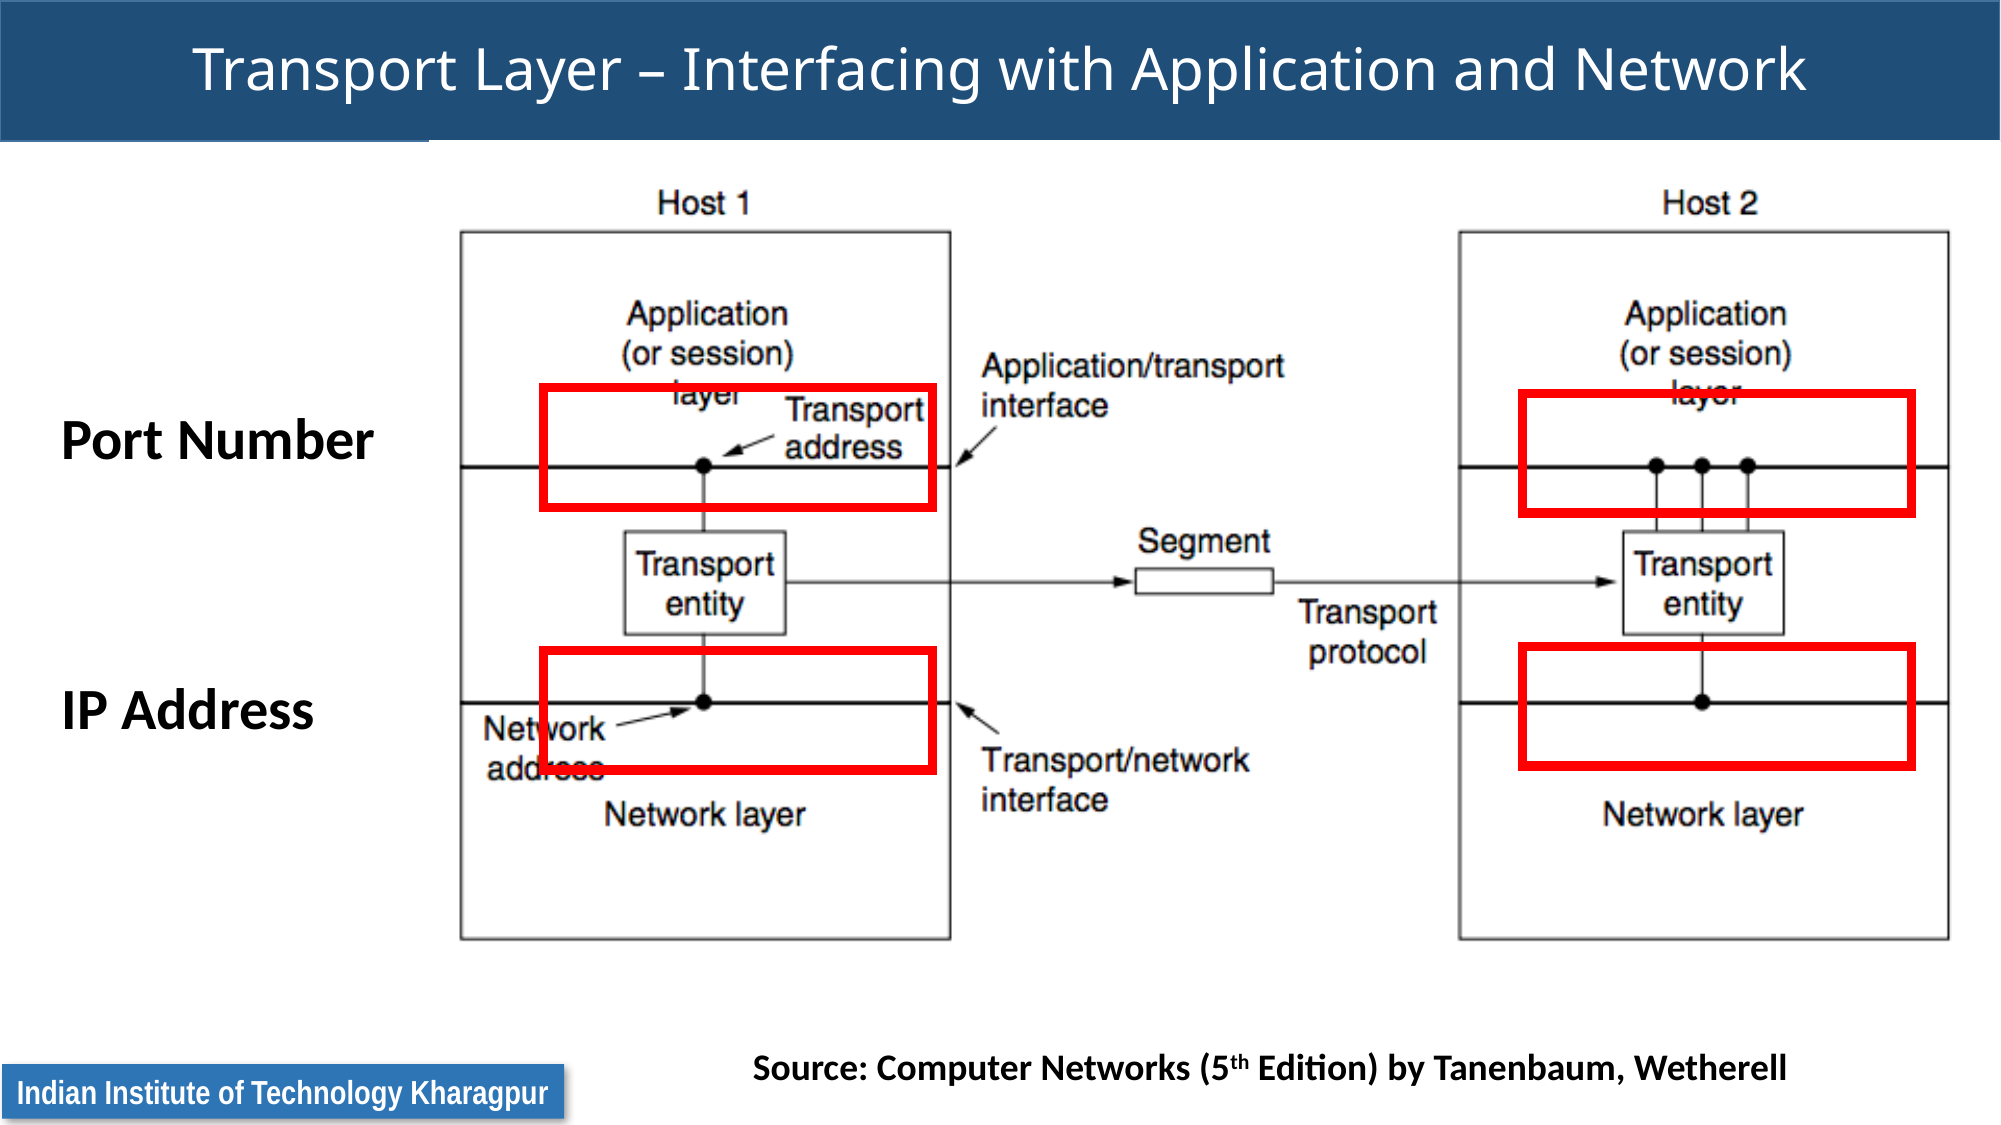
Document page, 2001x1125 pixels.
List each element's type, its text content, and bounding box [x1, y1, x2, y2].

text_box Port Number [46, 393, 429, 479]
text_box Source: Computer Networks (5th Edition) by Tanenbaum, Wetherell [738, 1035, 1824, 1096]
text_box IP Address [46, 663, 429, 749]
picture [429, 140, 2000, 983]
title Transport Layer – Interfacing with Application and Network [0, 1, 2000, 141]
